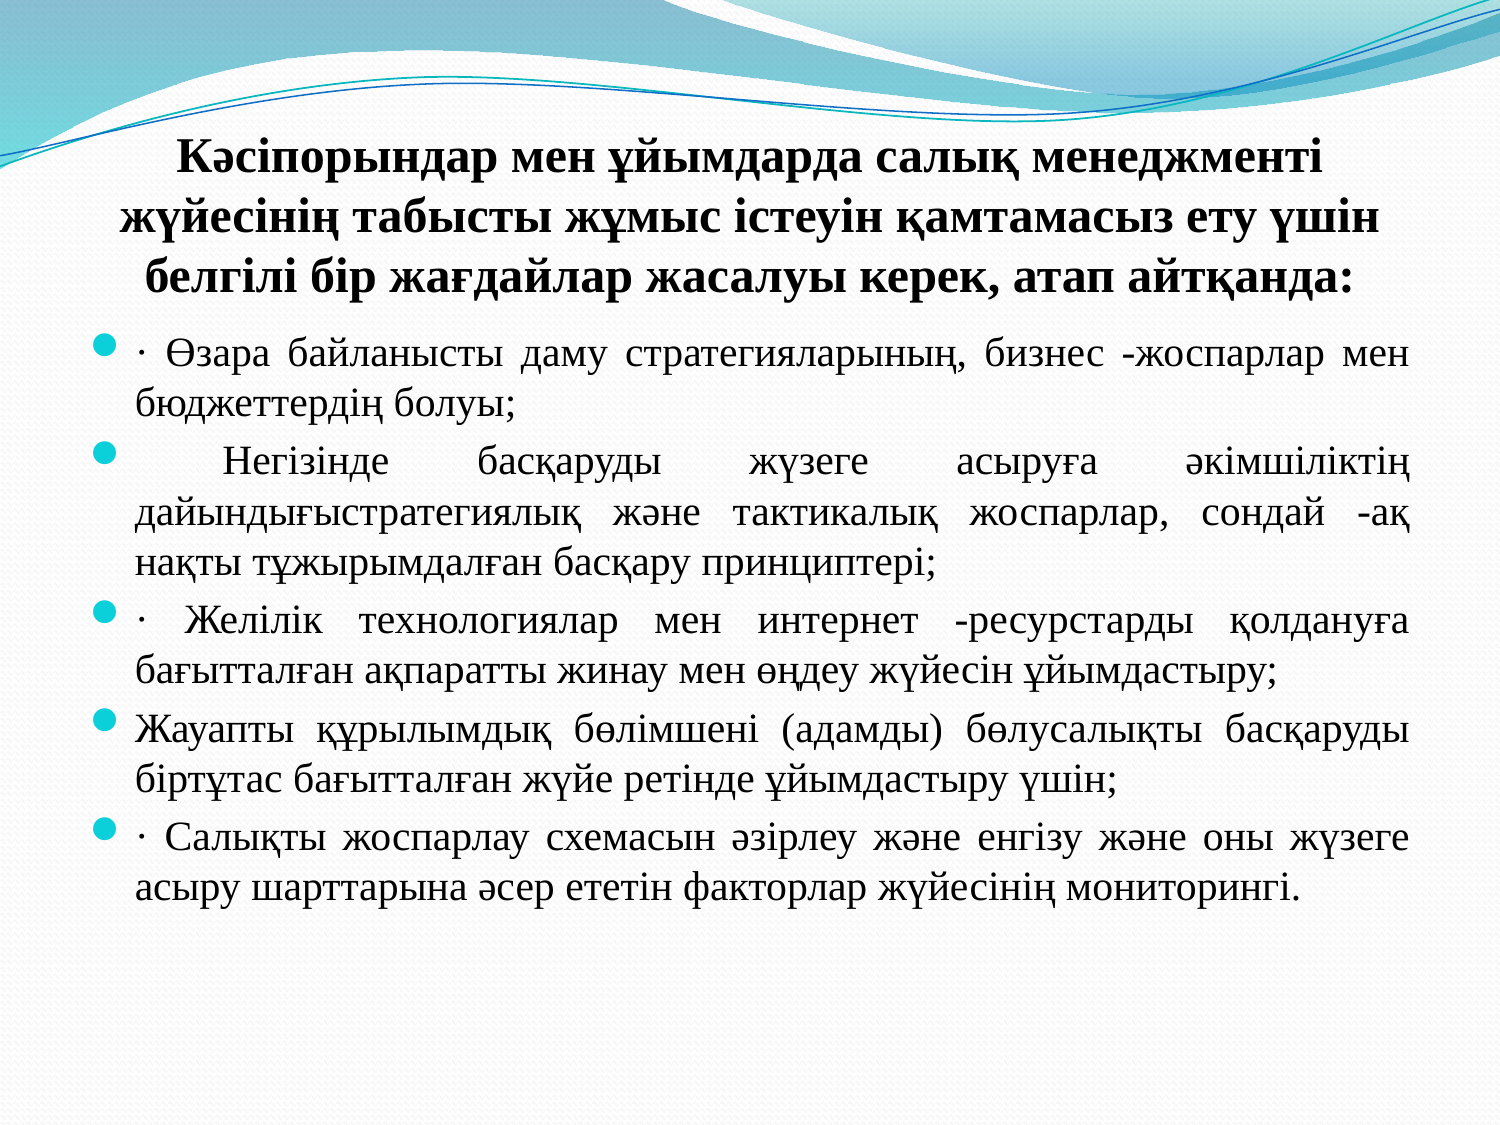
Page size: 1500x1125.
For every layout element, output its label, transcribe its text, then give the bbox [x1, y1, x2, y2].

list · Өзара байланысты даму стратегияларының, бизнес -жоспарлар мен бюджеттердің болуы; Негізінде басқаруды жүзеге асыруға әкімшіліктің дайындығыстратегиялық және тактикалық жоспарлар, сондай -ақ нақты тұжырымдалған басқару принциптері; · Желілік технологиялар мен интернет -ресурстарды қолдануға бағытталған ақпаратты жинау мен өңдеу жүйесін ұйымдастыру; Жауапты құрылымдық бөлімшені (адамды) бөлусалықты басқаруды біртұтас бағытталған жүйе ретінде ұйымдастыру үшін; · Салықты жоспарлау схемасын әзірлеу және енгізу және оны жүзеге асыру шарттарына әсер ететін факторлар жүйесінің мониторингі. [75, 317, 1425, 1038]
title Кәсіпорындар мен ұйымдарда салық менеджменті жүйесінің табысты жұмыс істеуін қамтамасыз ету үшін белгілі бір жағдайлар жасалуы керек, атап айтқанда: [75, 115, 1425, 303]
